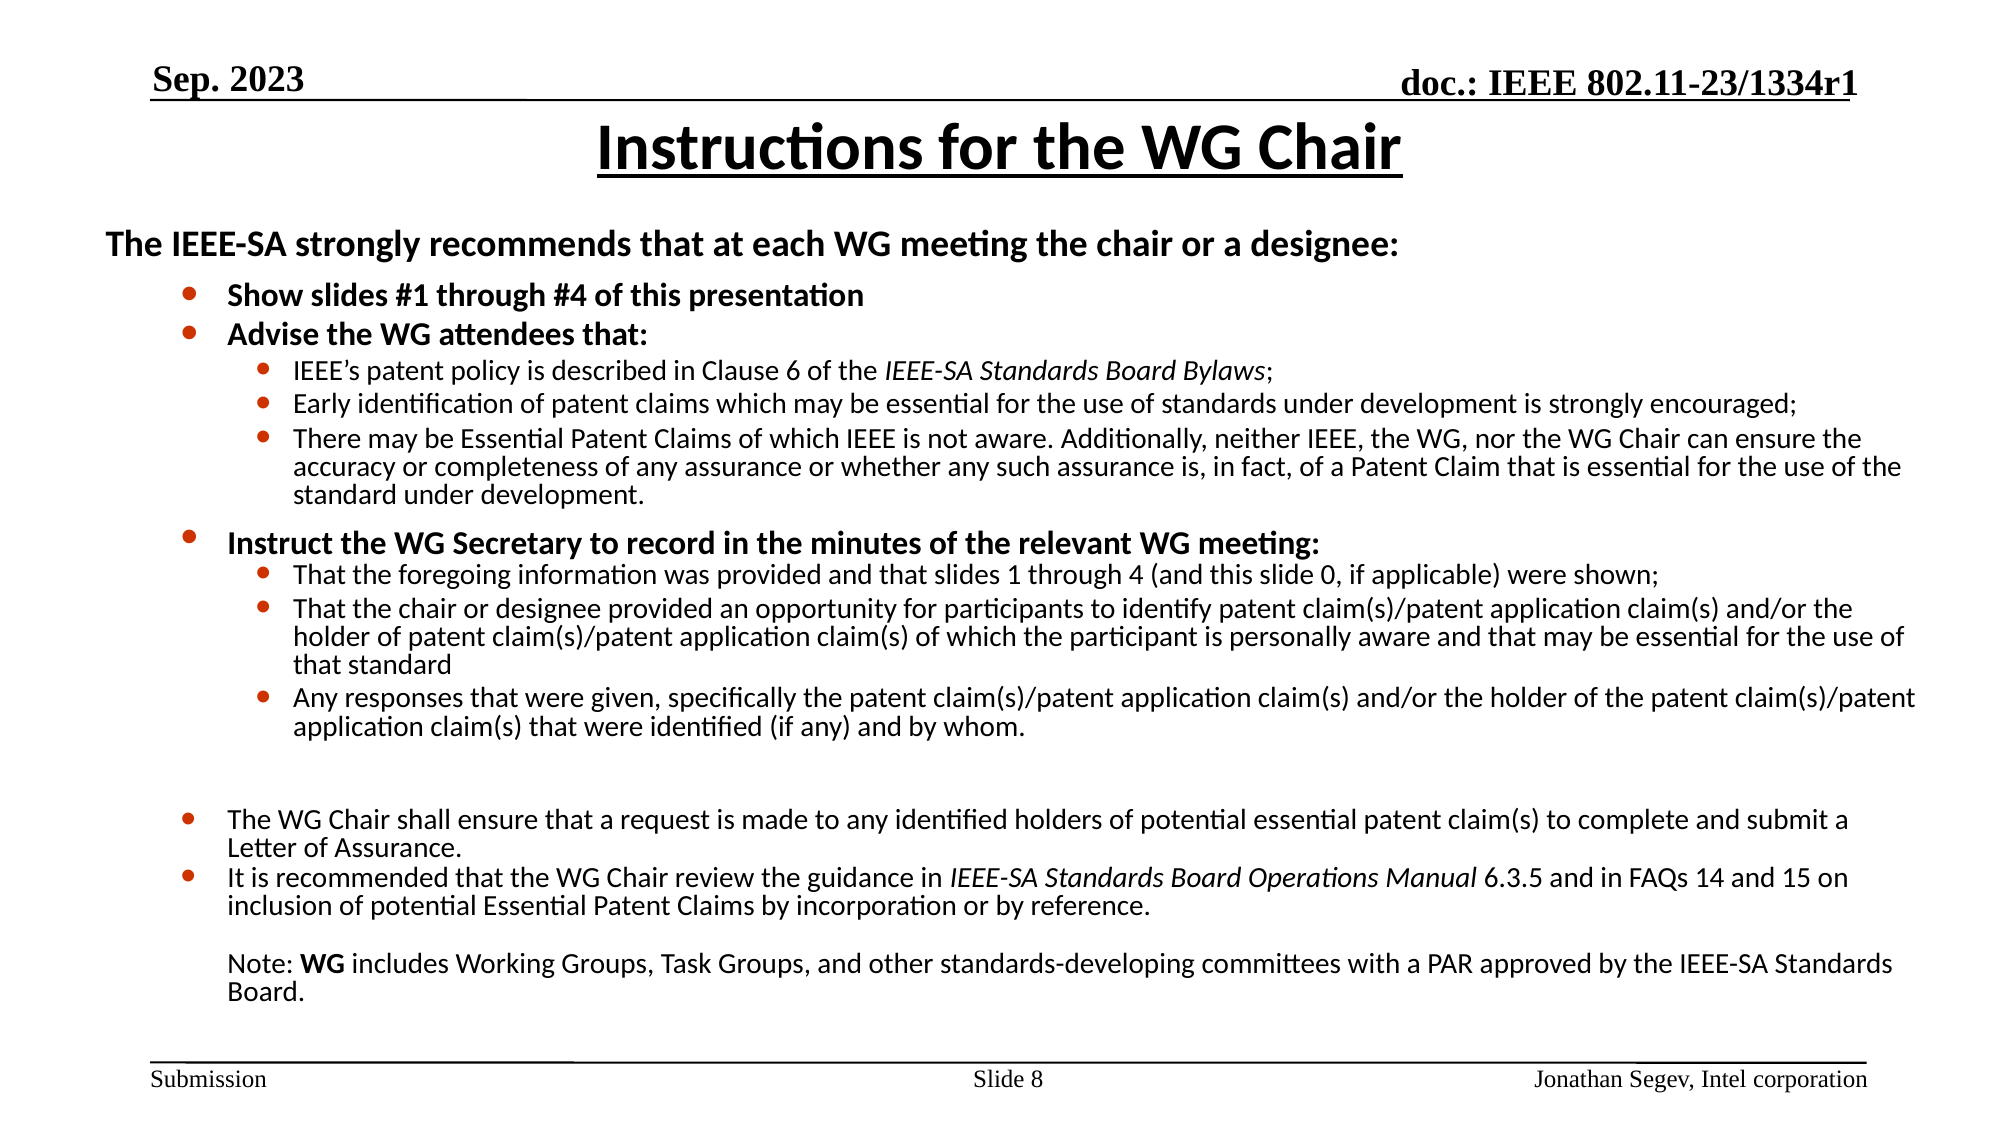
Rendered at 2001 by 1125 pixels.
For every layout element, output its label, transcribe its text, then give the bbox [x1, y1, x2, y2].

list The IEEE-SA strongly recommends that at each WG meeting the chair or a designee: Show slides #1 through #4 of this presentation Advise the WG attendees that: IEEE’s patent policy is described in Clause 6 of the IEEE-SA Standards Board Bylaws; Early identification of patent claims which may be essential for the use of standards under development is strongly encouraged; There may be Essential Patent Claims of which IEEE is not aware. Additionally, neither IEEE, the WG, nor the WG Chair can ensure the accuracy or completeness of any assurance or whether any such assurance is, in fact, of a Patent Claim that is essential for the use of the standard under development. Instruct the WG Secretary to record in the minutes of the relevant WG meeting: That the foregoing information was provided and that slides 1 through 4 (and this slide 0, if applicable) were shown; That the chair or designee provided an opportunity for participants to identify patent claim(s)/patent application claim(s) and/or the holder of patent claim(s)/patent application claim(s) of which the participant is personally aware and that may be essential for the use of that standard Any responses that were given, specifically the patent claim(s)/patent application claim(s) and/or the holder of the patent claim(s)/patent application claim(s) that were identified (if any) and by whom. The WG Chair shall ensure that a request is made to any identified holders of potential essential patent claim(s) to complete and submit a Letter of Assurance. It is recommended that the WG Chair review the guidance in IEEE-SA Standards Board Operations Manual 6.3.5 and in FAQs 14 and 15 on inclusion of potential Essential Patent Claims by incorporation or by reference. Note: WG includes Working Groups, Task Groups, and other standards-developing committees with a PAR approved by the IEEE-SA Standards Board. [90, 219, 1934, 1000]
footer Jonathan Segev, Intel corporation [1171, 1061, 1869, 1093]
slide_number Slide 8 [950, 1061, 1067, 1123]
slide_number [152, 54, 563, 100]
title Instructions for the WG Chair [149, 112, 1850, 173]
